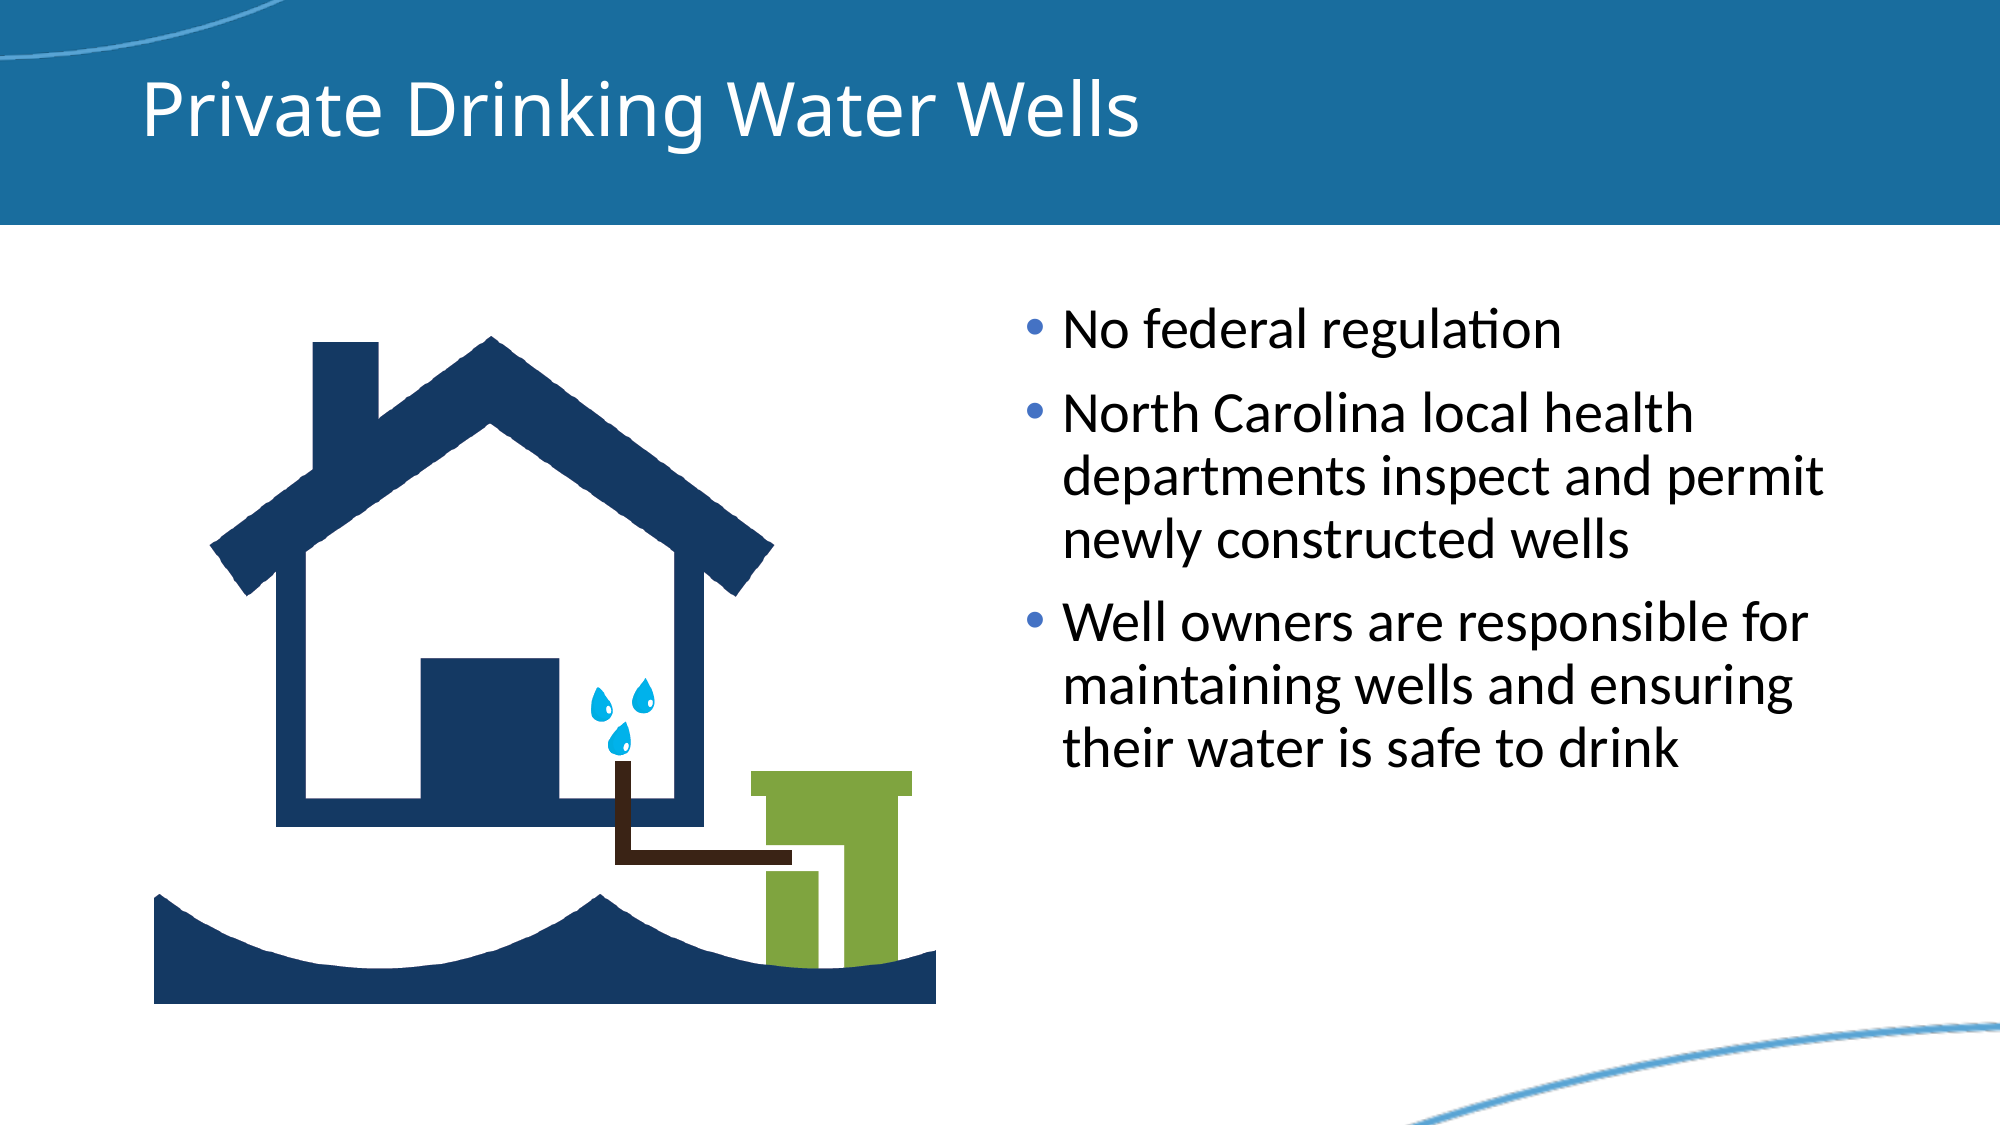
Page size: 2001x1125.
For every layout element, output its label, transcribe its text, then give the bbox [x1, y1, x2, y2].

list No federal regulation North Carolina local health departments inspect and permit newly constructed wells Well owners are responsible for maintaining wells and ensuring their water is safe to drink [1009, 291, 1850, 1004]
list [154, 291, 936, 1004]
title Private Drinking Water Wells [125, 17, 1850, 208]
